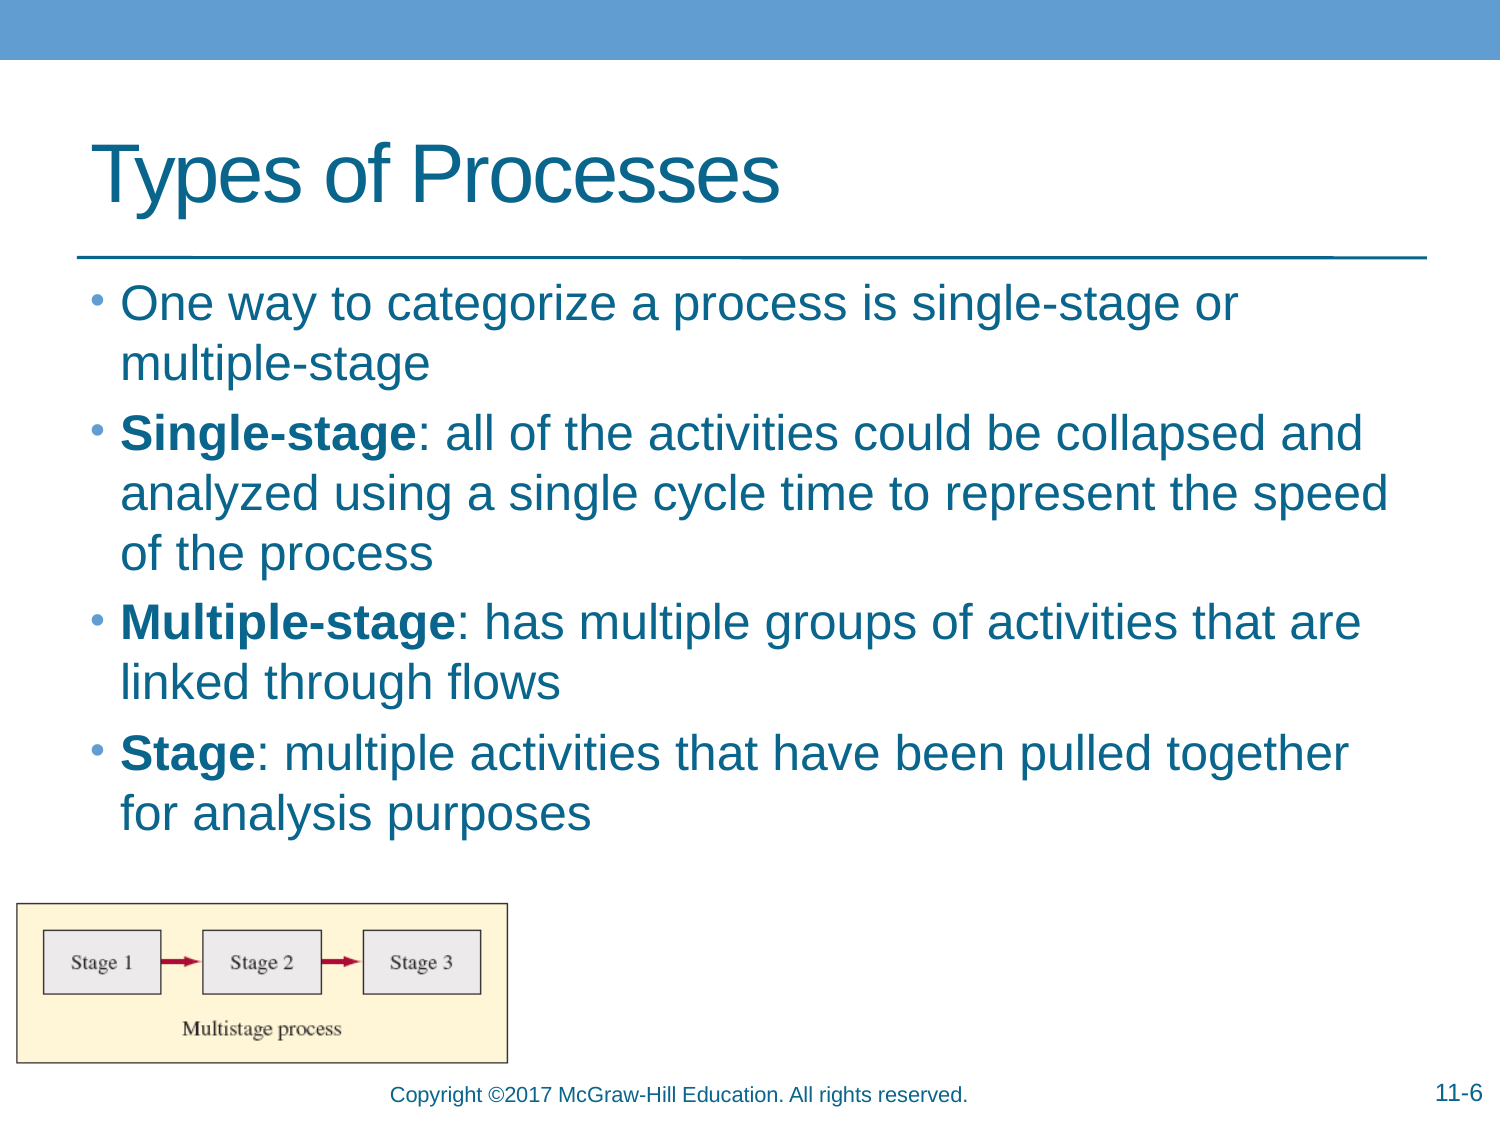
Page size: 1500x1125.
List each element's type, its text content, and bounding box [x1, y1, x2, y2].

picture [488, 1087, 504, 1102]
picture [10, 898, 511, 1069]
text_box [512, 1074, 988, 1125]
list One way to categorize a process is single-stage or multiple-stage Single-stage: all of the activities could be collapsed and analyzed using a single cycle time to represent the speed of the process Multiple-stage: has multiple groups of activities that are linked through flows Stage: multiple activities that have been pulled together for analysis purposes [75, 262, 1425, 1063]
title Types of Processes [75, 87, 1425, 250]
slide_number 11-6 [1323, 1068, 1499, 1123]
